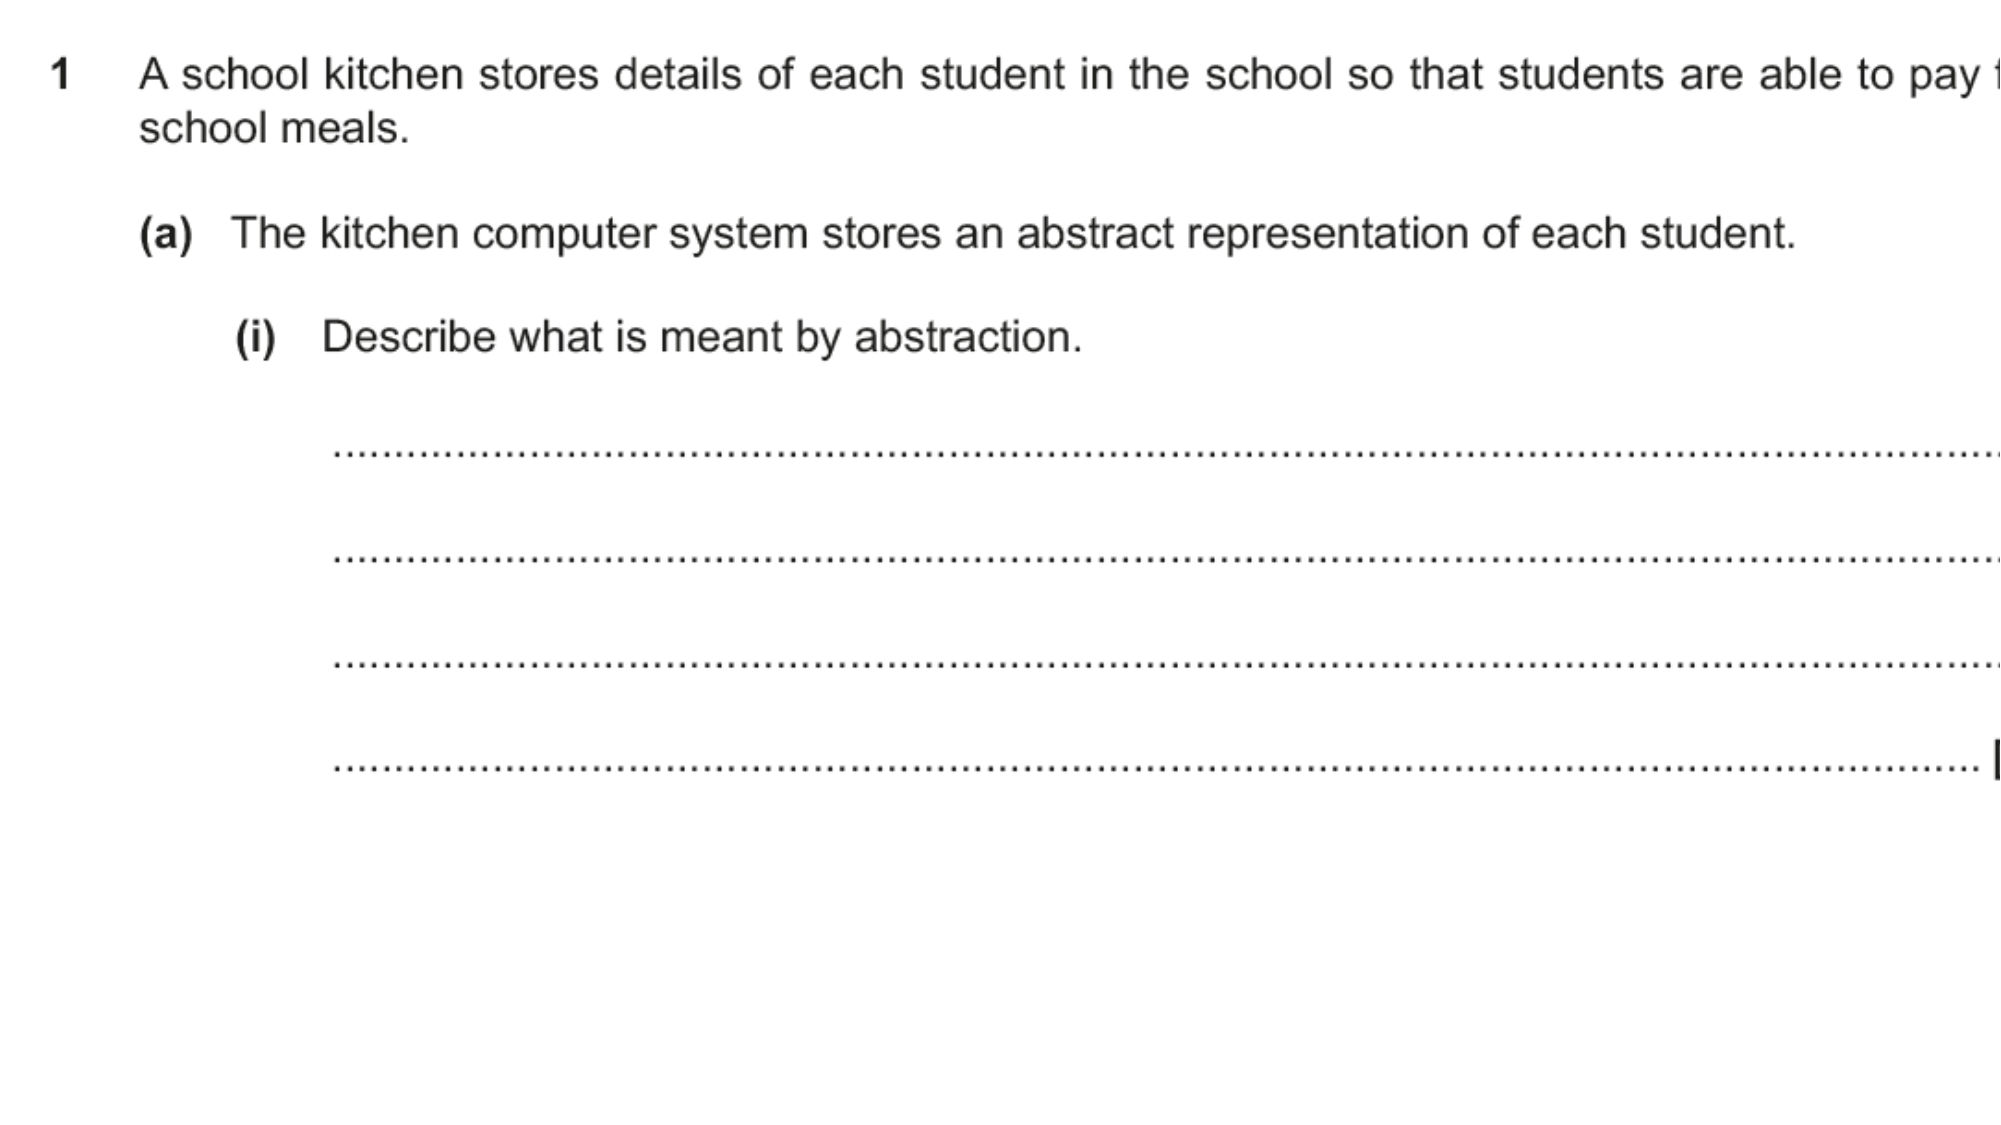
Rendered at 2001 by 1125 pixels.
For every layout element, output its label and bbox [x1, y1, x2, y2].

picture [0, 19, 2000, 803]
